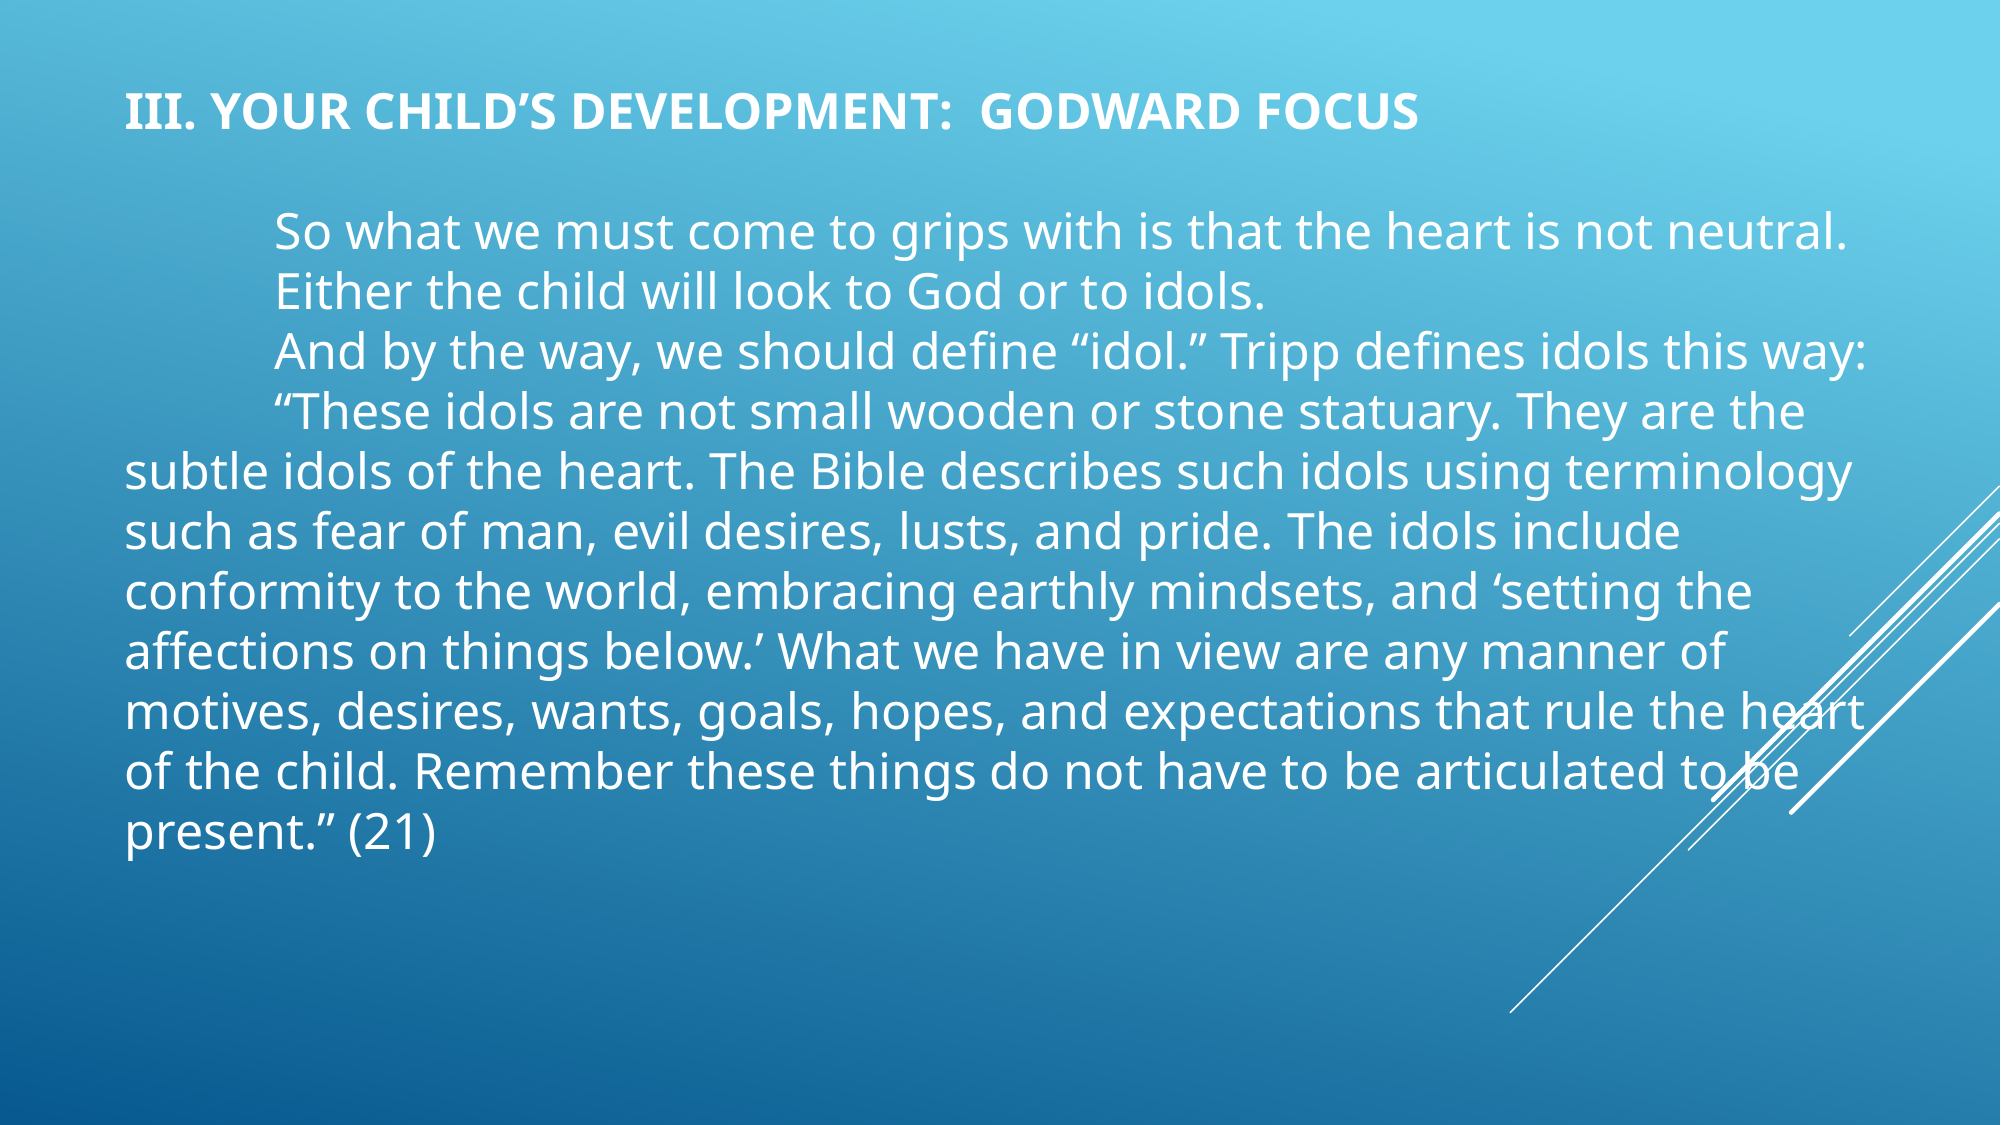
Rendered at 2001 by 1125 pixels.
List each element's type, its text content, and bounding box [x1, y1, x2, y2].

text_box III. YOUR CHILD’S DEVELOPMENT: GODWARD FOCUS So what we must come to grips with is that the heart is not neutral. Either the child will look to God or to idols. And by the way, we should define “idol.” Tripp defines idols this way: “These idols are not small wooden or stone statuary. They are the subtle idols of the heart. The Bible describes such idols using terminology such as fear of man, evil desires, lusts, and pride. The idols include conformity to the world, embracing earthly mindsets, and ‘setting the affections on things below.’ What we have in view are any manner of motives, desires, wants, goals, hopes, and expectations that rule the heart of the child. Remember these things do not have to be articulated to be present.” (21) [109, 71, 1910, 867]
